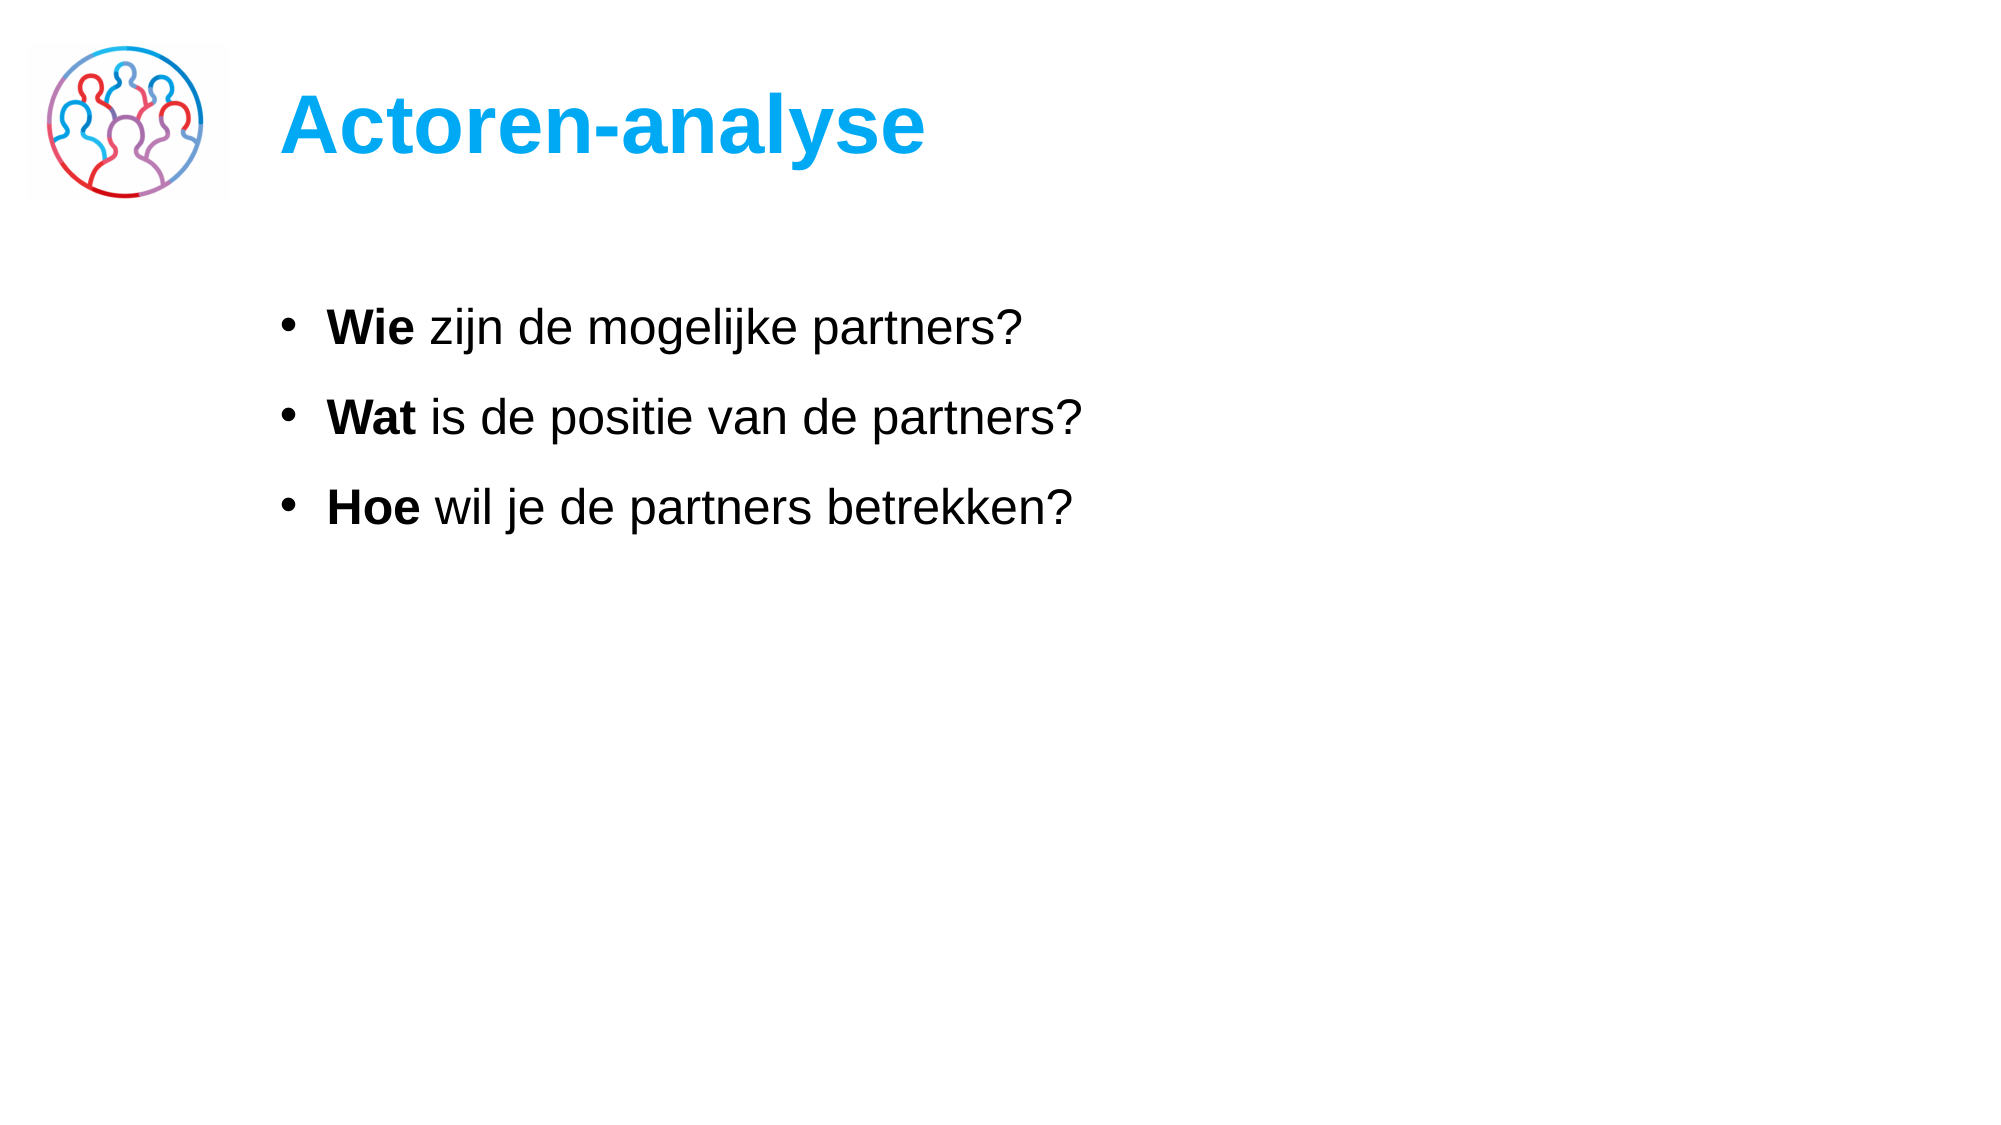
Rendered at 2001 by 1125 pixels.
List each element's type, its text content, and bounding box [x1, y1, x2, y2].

title Actoren-analyse [265, 62, 1500, 181]
text_box Wie zijn de mogelijke partners? Wat is de positie van de partners? Hoe wil je de partners betrekken? [265, 256, 1833, 632]
picture [27, 43, 230, 201]
